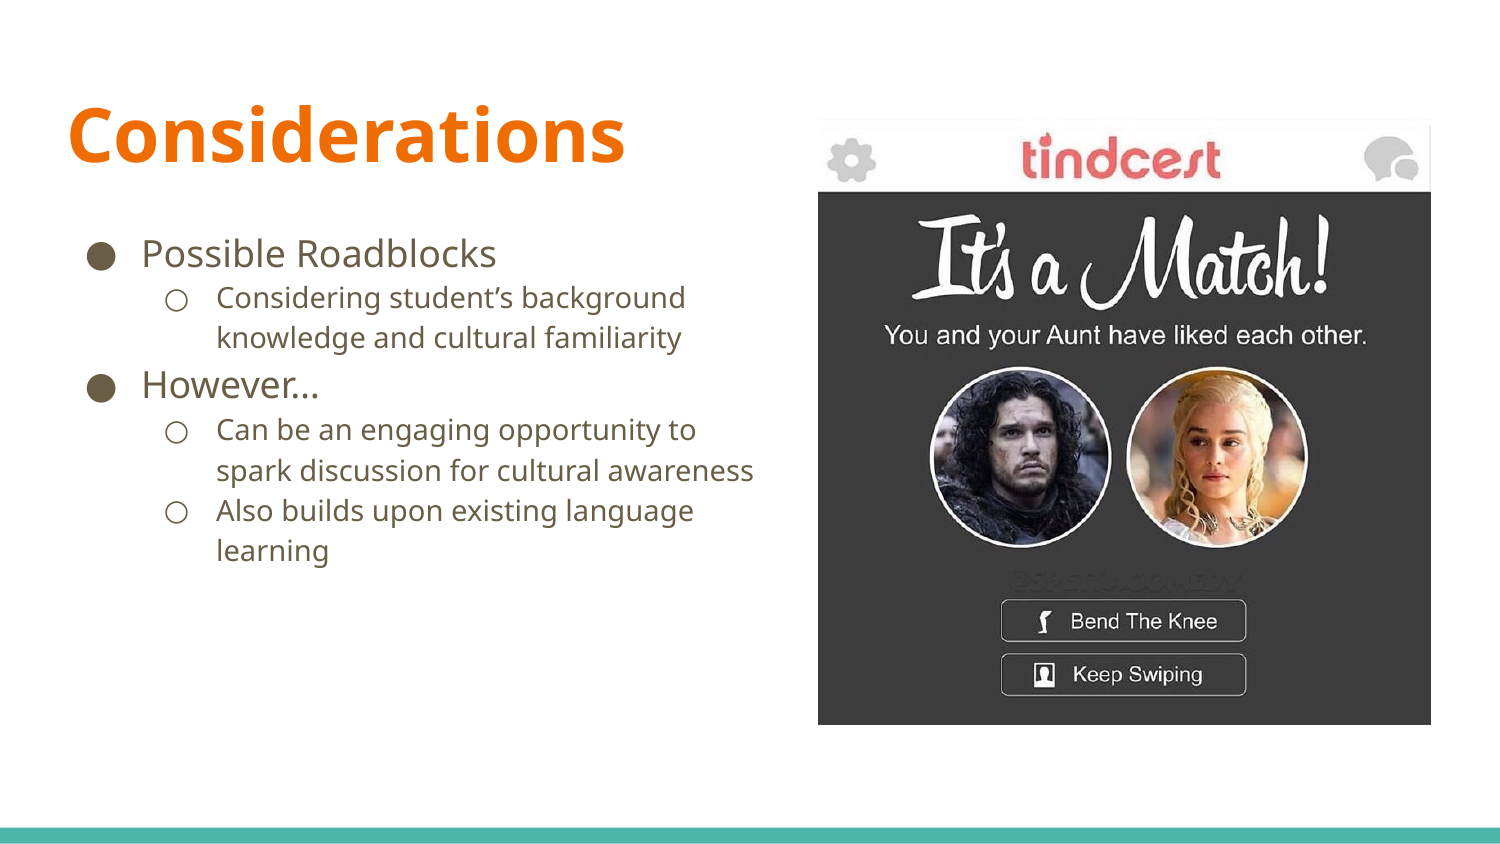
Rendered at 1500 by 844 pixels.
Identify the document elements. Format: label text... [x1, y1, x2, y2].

title Considerations [51, 72, 1449, 189]
list Possible Roadblocks Considering student’s background knowledge and cultural familiarity However… Can be an engaging opportunity to spark discussion for cultural awareness Also builds upon existing language learning [51, 207, 794, 750]
picture [818, 119, 1432, 725]
